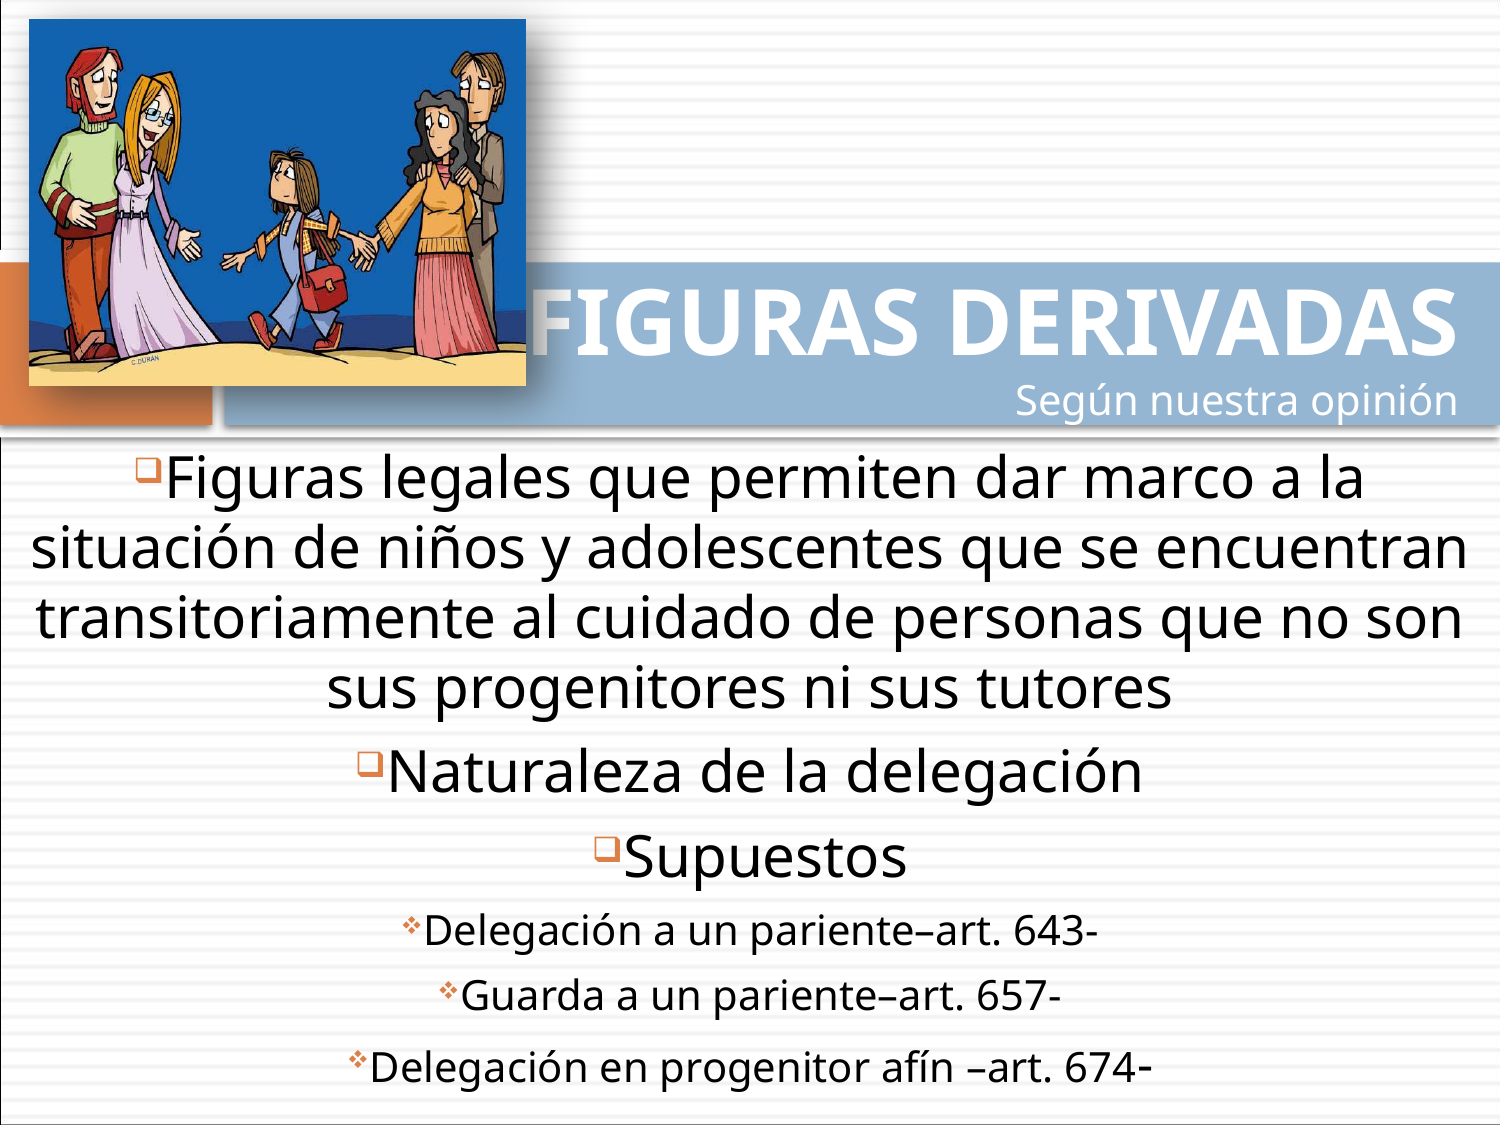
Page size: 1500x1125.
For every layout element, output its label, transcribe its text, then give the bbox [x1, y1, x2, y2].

picture [0, 1030, 1500, 1125]
title FIGURAS DERIVADAS Según nuestra opinión [545, 262, 1476, 426]
picture [0, 0, 1500, 386]
list Figuras legales que permiten dar marco a la situación de niños y adolescentes que se encuentran transitoriamente al cuidado de personas que no son sus progenitores ni sus tutores Naturaleza de la delegación Supuestos Delegación a un pariente–art. 643- Guarda a un pariente–art. 657- Delegación en progenitor afín –art. 674- [0, 432, 1500, 1030]
